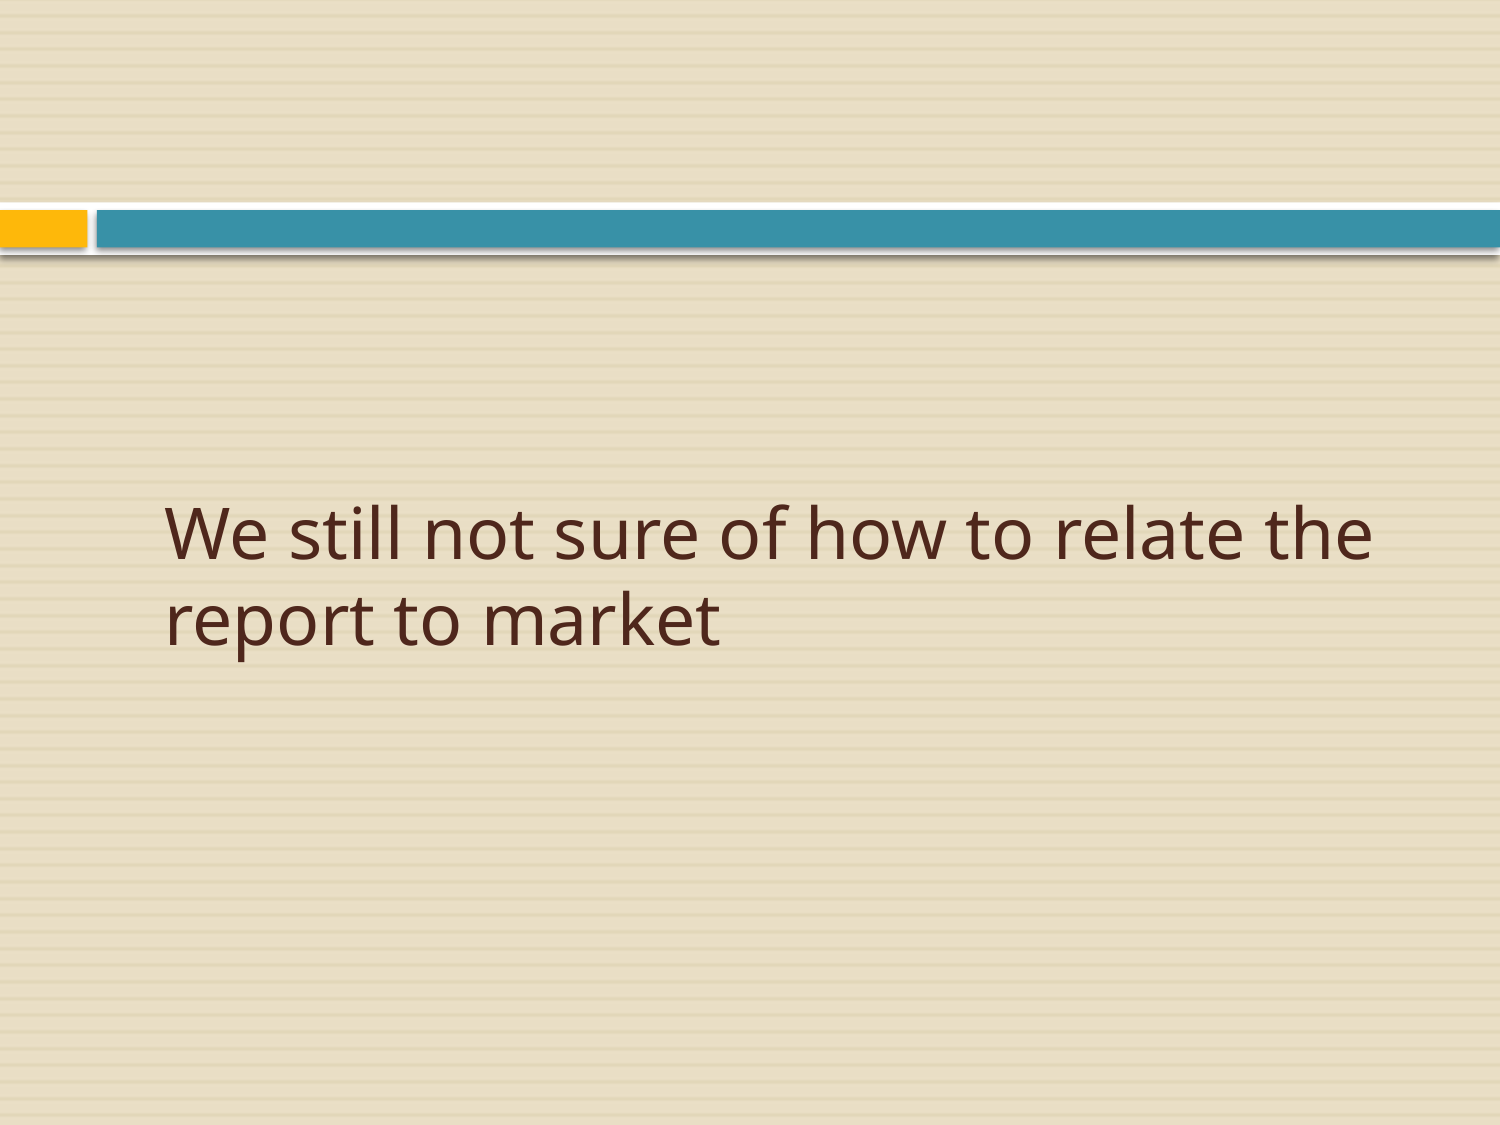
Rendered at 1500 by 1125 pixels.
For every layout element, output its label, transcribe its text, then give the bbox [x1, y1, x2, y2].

title We still not sure of how to relate the report to market [150, 479, 1500, 668]
